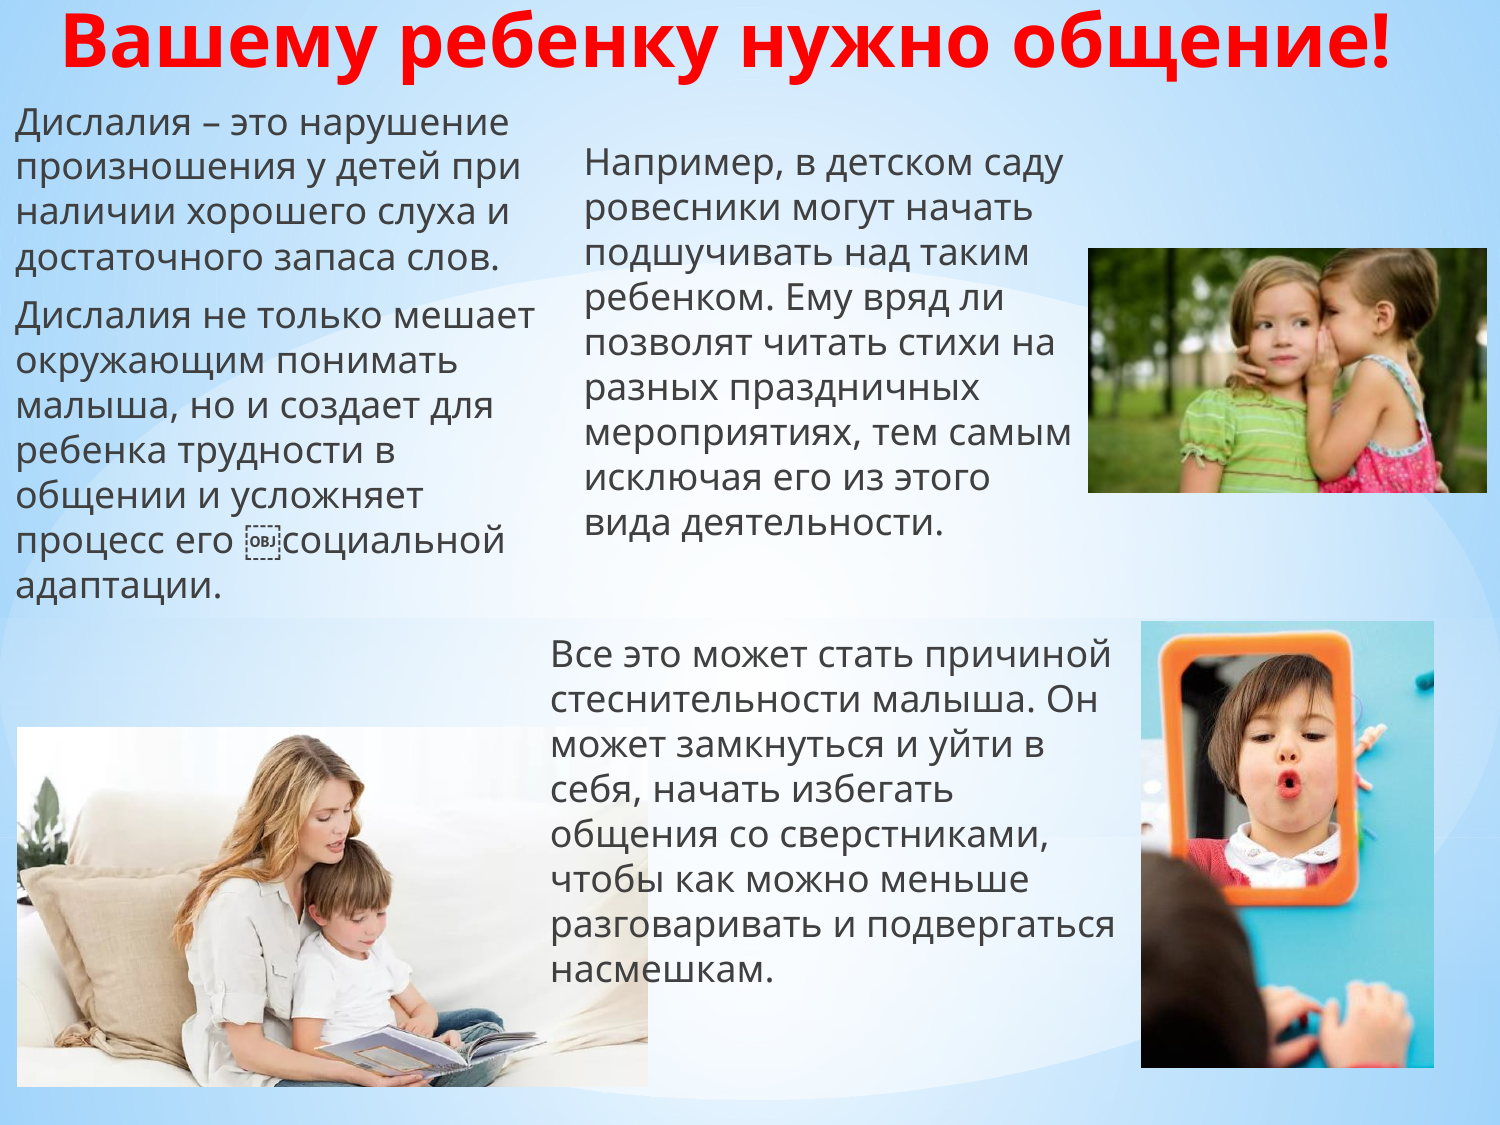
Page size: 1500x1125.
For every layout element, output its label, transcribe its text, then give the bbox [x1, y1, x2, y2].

title Вашему ребенку нужно общение! [29, 0, 1424, 90]
picture [1141, 621, 1435, 1069]
list Дислалия – это нарушение произношения у детей при наличии хорошего слуха и достаточного запаса слов. Дислалия не только мешает окружающим понимать малыша, но и создает для ребенка трудности в общении и усложняет процесс его ￼социальной адаптации. [0, 90, 561, 1125]
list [17, 727, 648, 1087]
text_box Например, в детском саду ровесники могут начать подшучивать над таким ребенком. Ему вряд ли позволят читать стихи на разных праздничных мероприятиях, тем самым исключая его из этого вида деятельности. [560, 39, 1096, 583]
picture [1088, 248, 1487, 494]
text_box Все это может стать причиной стеснительности малыша. Он может замкнуться и уйти в себя, начать избегать общения со сверстниками, чтобы как можно меньше разговаривать и подвергаться насмешкам. [534, 622, 1137, 1072]
